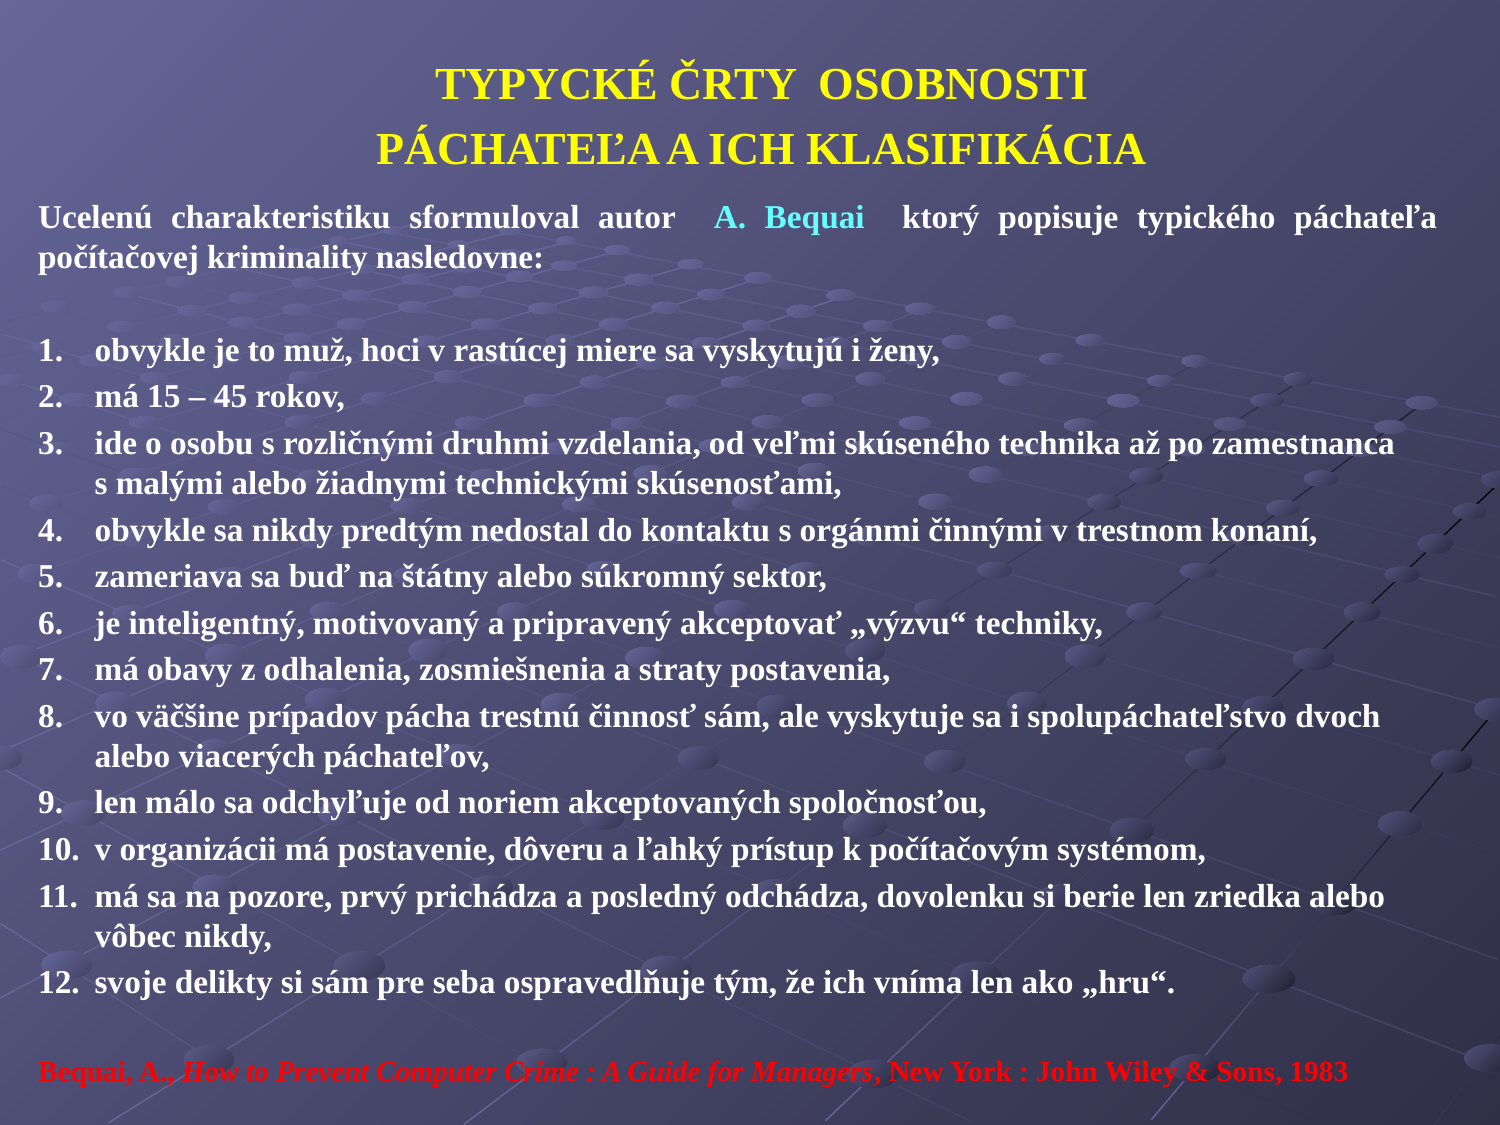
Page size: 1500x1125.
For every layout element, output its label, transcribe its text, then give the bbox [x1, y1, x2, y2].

text_box TYPYCKÉ ČRTY OSOBNOSTI PÁCHATEĽA A ICH KLASIFIKÁCIA [46, 46, 1477, 181]
text_box Ucelenú charakteristiku sformuloval autor A. Bequai ktorý popisuje typického páchateľa počítačovej kriminality nasledovne: obvykle je to muž, hoci v rastúcej miere sa vyskytujú i ženy, má 15 – 45 rokov, ide o osobu s rozličnými druhmi vzdelania, od veľmi skúseného technika až po zamestnanca s malými alebo žiadnymi technickými skúsenosťami, obvykle sa nikdy predtým nedostal do kontaktu s orgánmi činnými v trestnom konaní, zameriava sa buď na štátny alebo súkromný sektor, je inteligentný, motivovaný a pripravený akceptovať „výzvu“ techniky, má obavy z odhalenia, zosmiešnenia a straty postavenia, vo väčšine prípadov pácha trestnú činnosť sám, ale vyskytuje sa i spolupáchateľstvo dvoch alebo viacerých páchateľov, len málo sa odchyľuje od noriem akceptovaných spoločnosťou, v organizácii má postavenie, dôveru a ľahký prístup k počítačovým systémom, má sa na pozore, prvý prichádza a posledný odchádza, dovolenku si berie len zriedka alebo vôbec nikdy, svoje delikty si sám pre seba ospravedlňuje tým, že ich vníma len ako „hru“. Bequai, A., How to Prevent Computer Crime : A Guide for Managers, New York : John Wiley & Sons, 1983 [23, 187, 1454, 1125]
